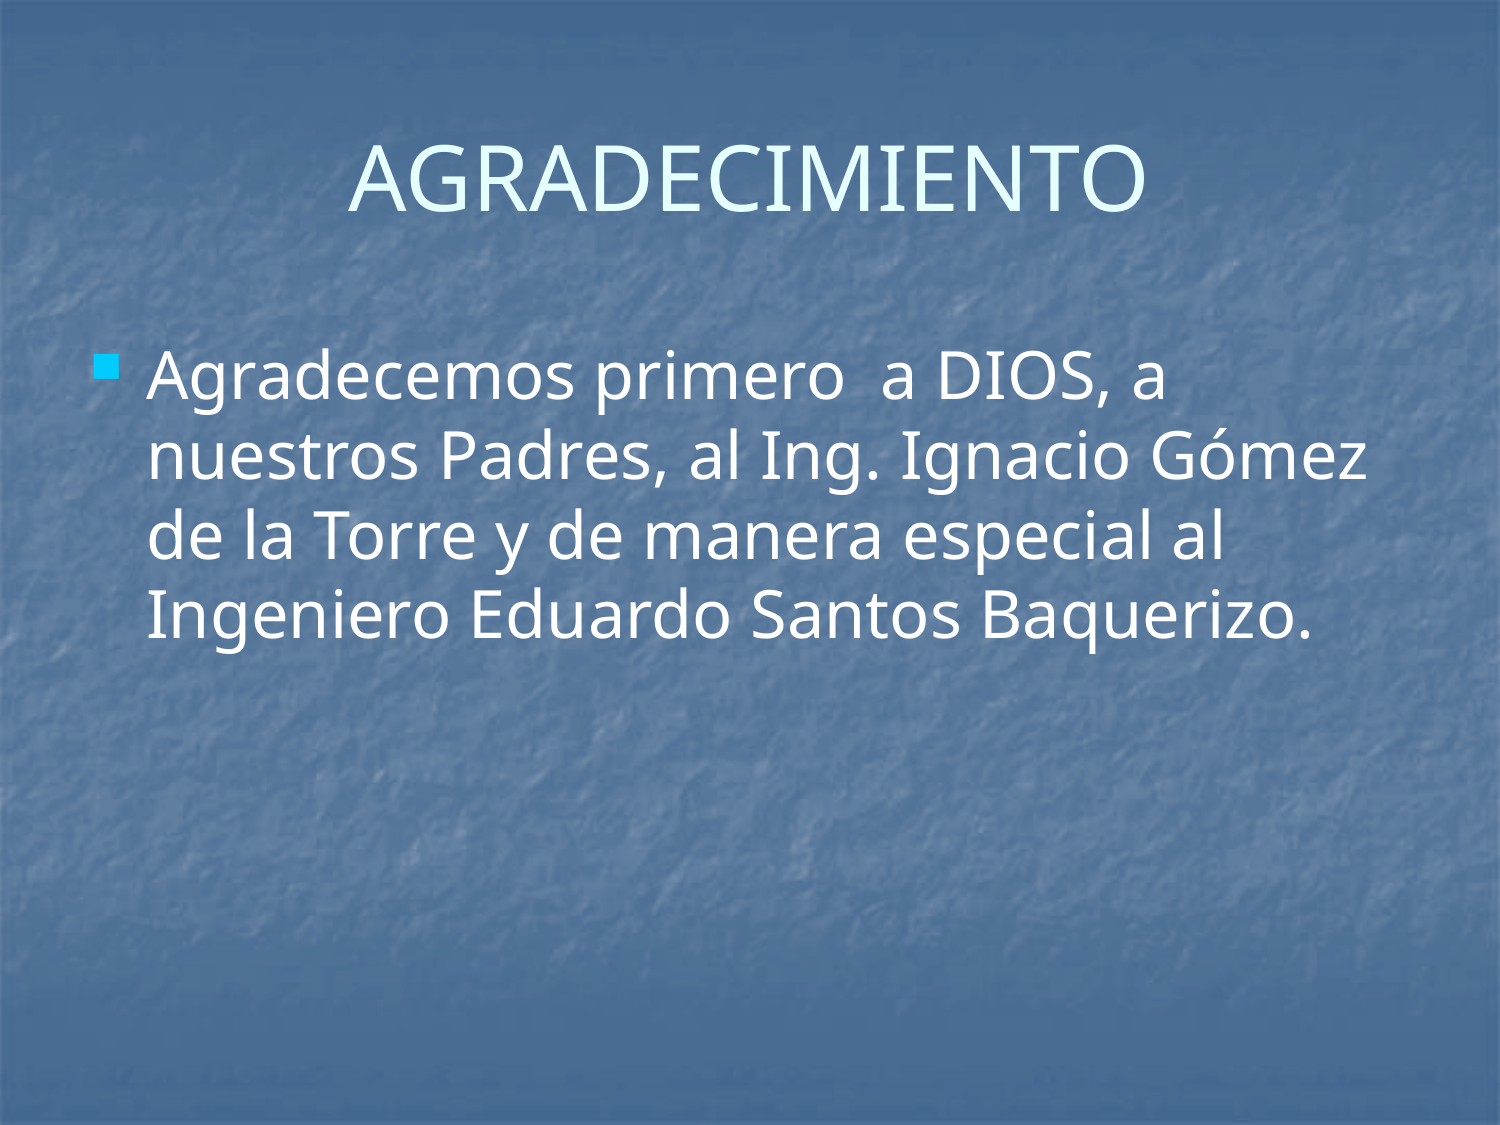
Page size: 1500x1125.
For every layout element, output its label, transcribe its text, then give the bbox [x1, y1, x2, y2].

title AGRADECIMIENTO [74, 62, 1426, 288]
list Agradecemos primero a DIOS, a nuestros Padres, al Ing. Ignacio Gómez de la Torre y de manera especial al Ingeniero Eduardo Santos Baquerizo. [74, 324, 1426, 1001]
